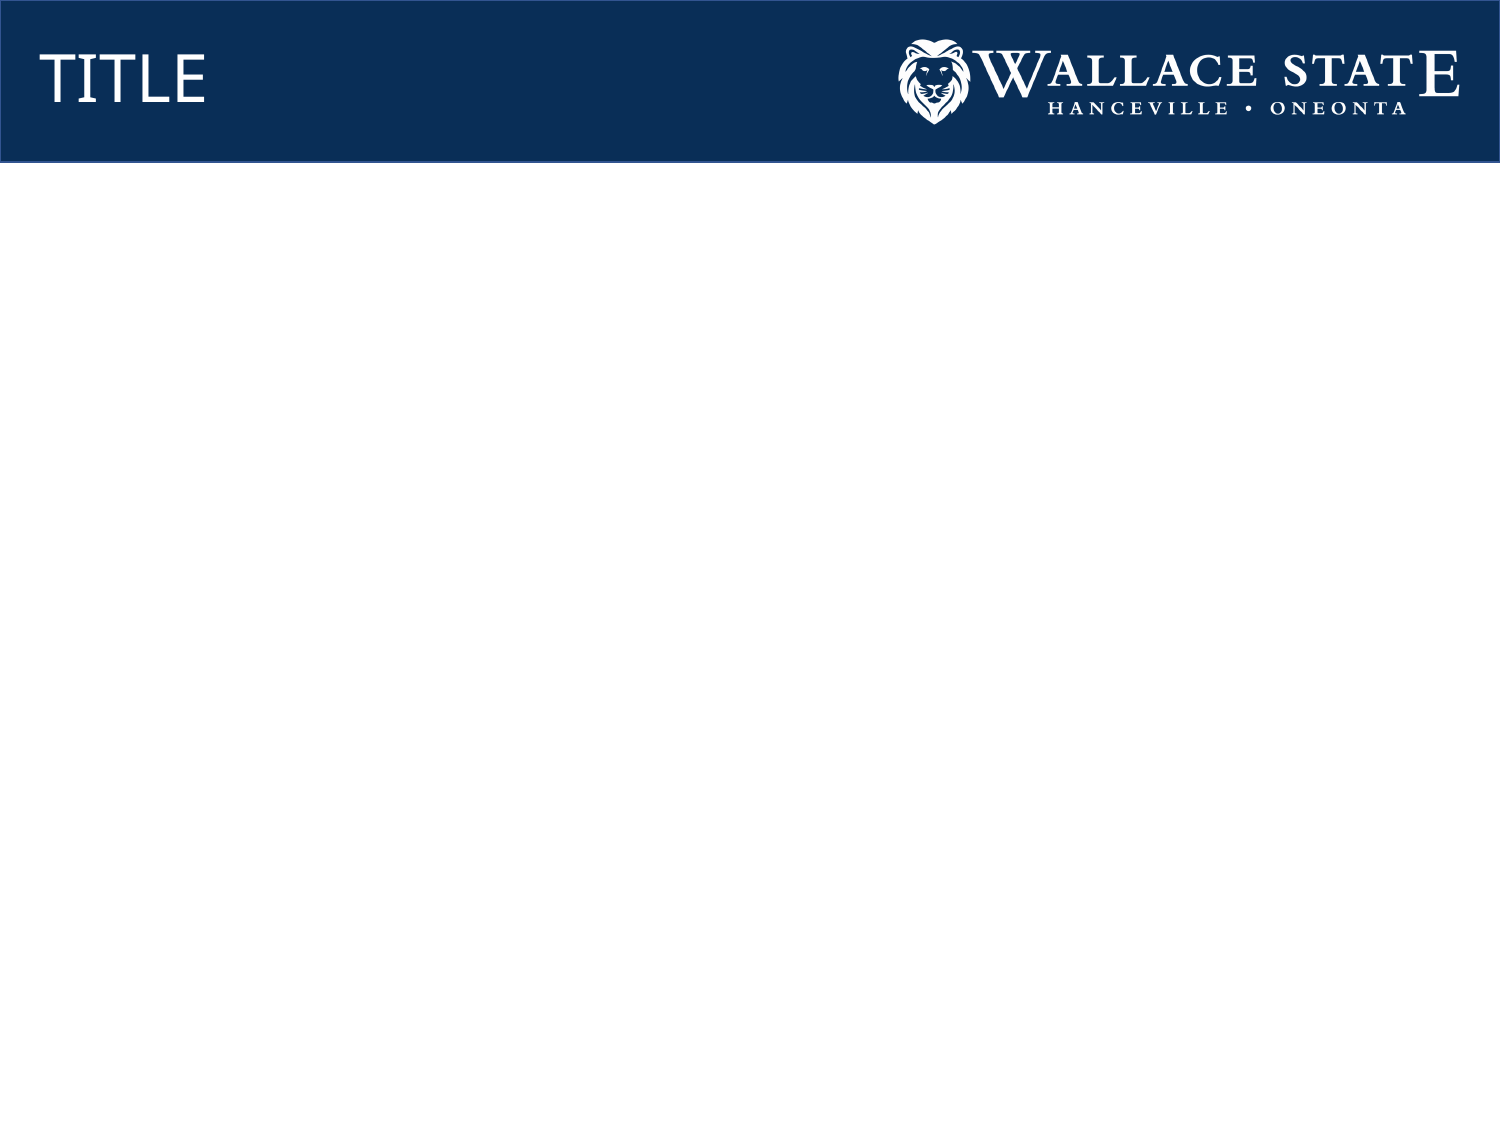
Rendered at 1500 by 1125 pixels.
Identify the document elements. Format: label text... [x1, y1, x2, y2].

picture [887, 36, 1466, 129]
text_box [0, 0, 1500, 163]
title TITLE [24, 12, 1500, 150]
